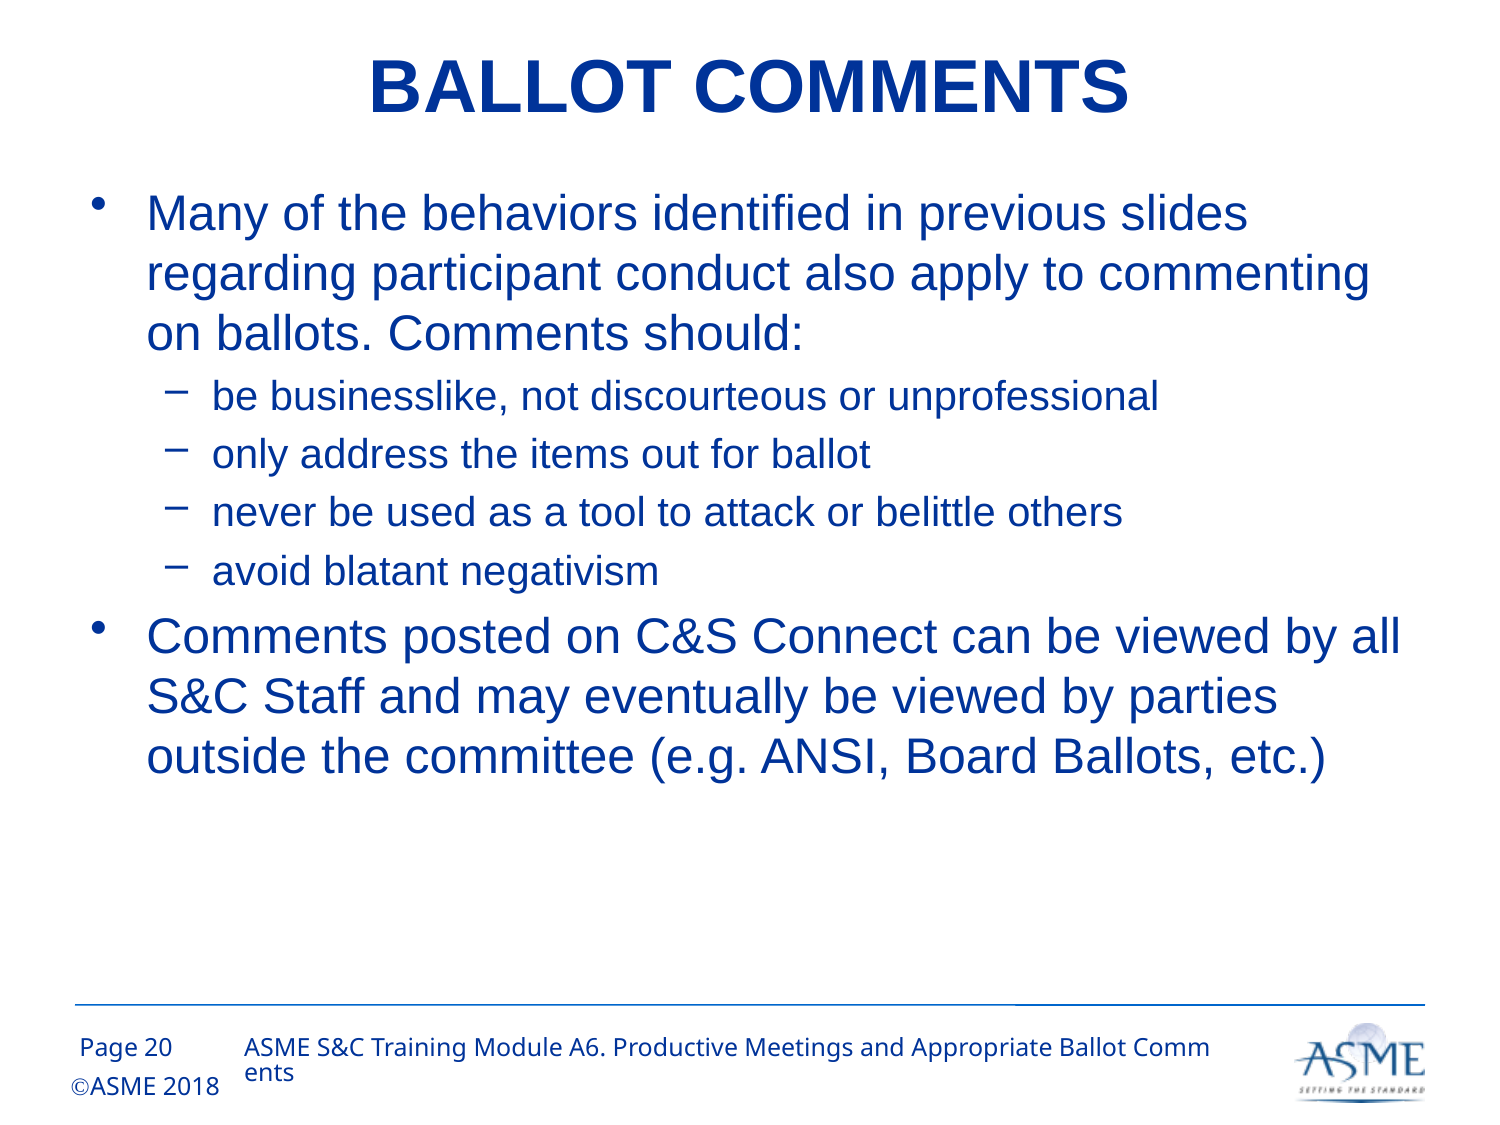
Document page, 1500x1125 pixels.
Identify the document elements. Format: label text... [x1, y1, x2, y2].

slide_number 19 [129, 1024, 200, 1103]
list Many of the behaviors identified in previous slides regarding participant conduct also apply to commenting on ballots. Comments should: be businesslike, not discourteous or unprofessional only address the items out for ballot never be used as a tool to attack or belittle others avoid blatant negativism Comments posted on C&S Connect can be viewed by all S&C Staff and may eventually be viewed by parties outside the committee (e.g. ANSI, Board Ballots, etc.) [75, 164, 1425, 960]
footer ASME S&C Training Module A6. Productive Meetings and Appropriate Ballot Comments [229, 1024, 1230, 1103]
picture [1294, 1023, 1425, 1103]
title BALLOT COMMENTS [150, 45, 1350, 120]
